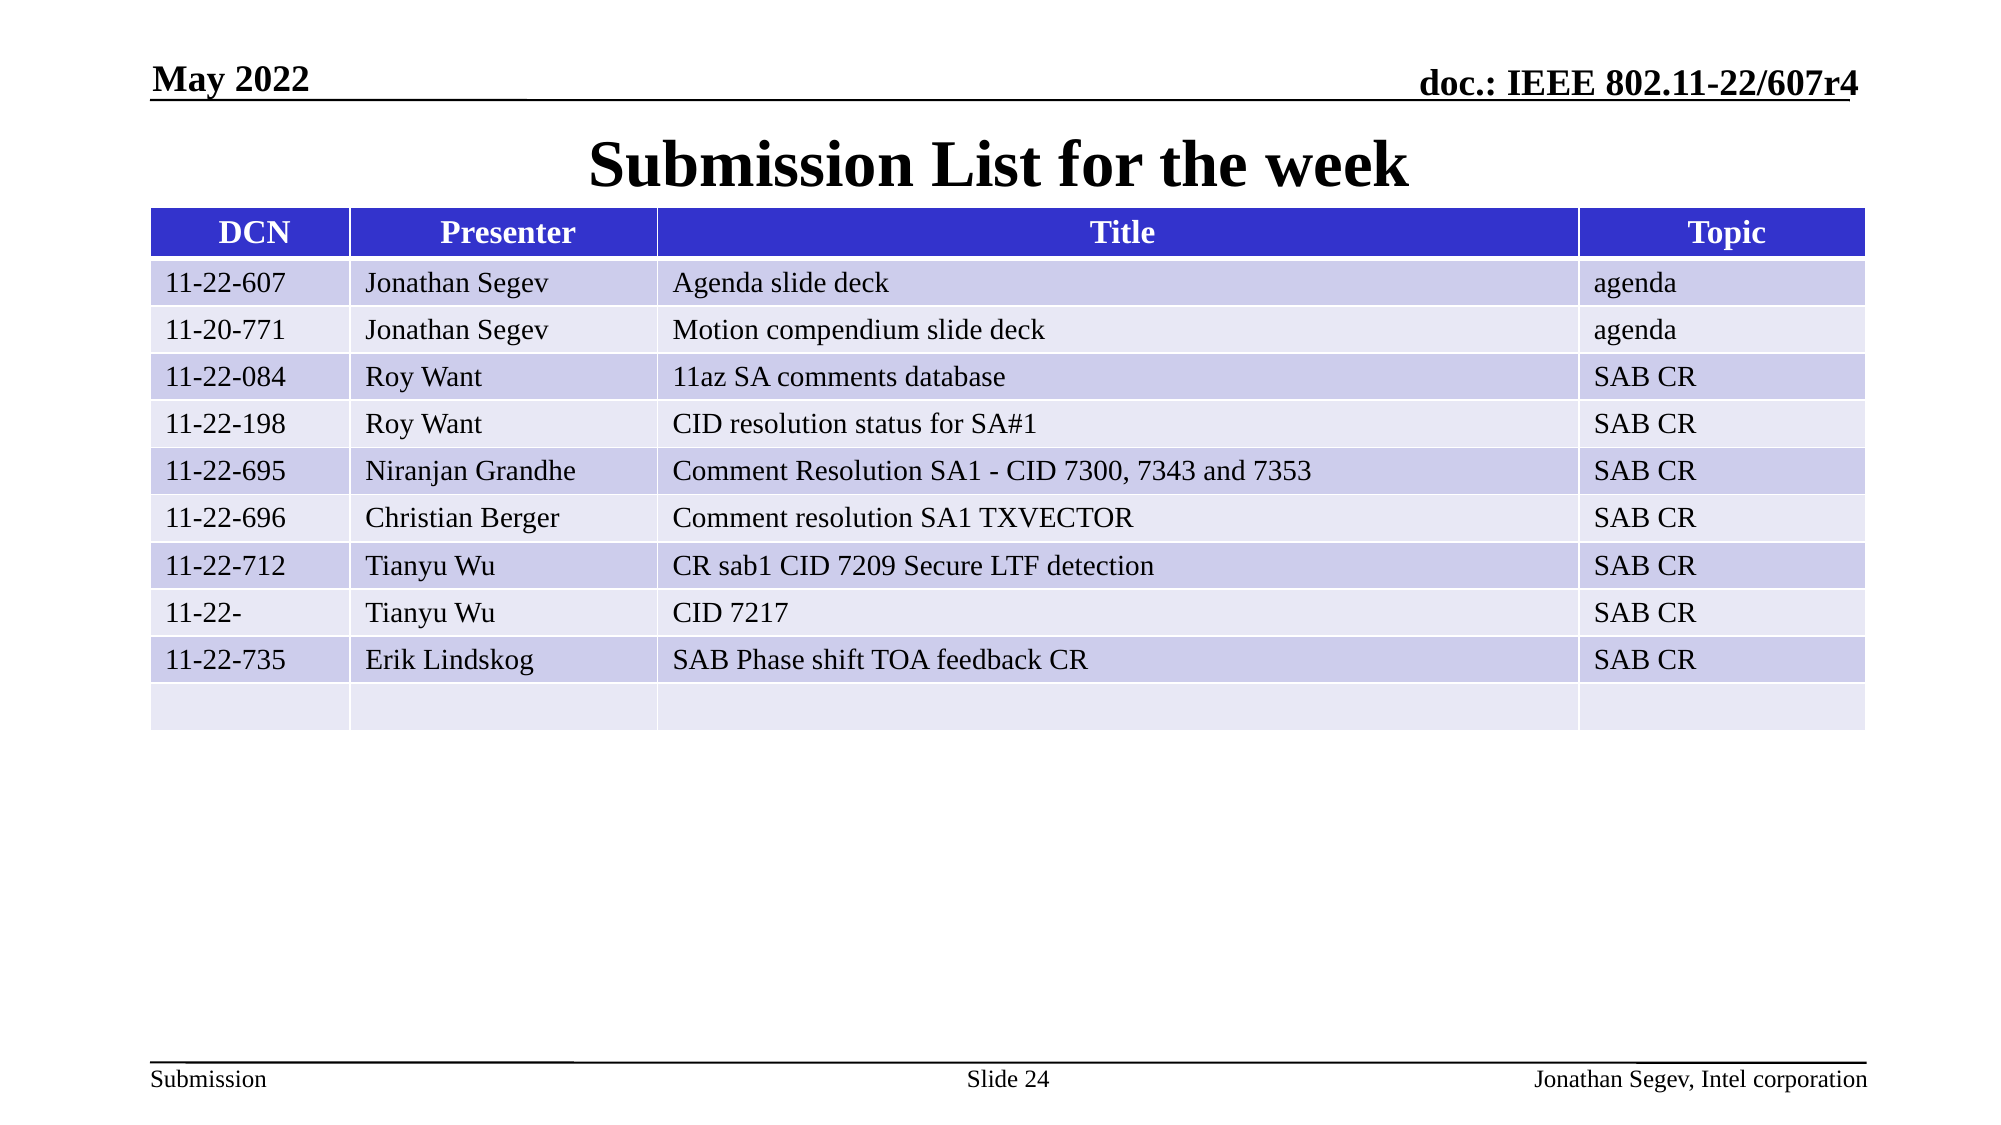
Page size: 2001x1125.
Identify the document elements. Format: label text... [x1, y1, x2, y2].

table_cell Comment resolution SA1 TXVECTOR [658, 495, 1578, 541]
table_cell SAB CR [1580, 543, 1865, 588]
table_cell CID resolution status for SA#1 [658, 401, 1578, 447]
table_cell Roy Want [351, 354, 657, 399]
table_cell 11-22-607 [151, 261, 349, 305]
table_cell Tianyu Wu [351, 543, 657, 588]
table_cell SAB CR [1580, 354, 1865, 399]
table_header Title [658, 208, 1578, 256]
table_cell 11-22-696 [151, 495, 349, 541]
table_cell CR sab1 CID 7209 Secure LTF detection [658, 543, 1578, 588]
title Submission List for the week [149, 112, 1850, 206]
table_cell Jonathan Segev [351, 261, 657, 305]
table_cell Tianyu Wu [351, 590, 657, 635]
table_cell Jonathan Segev [351, 307, 657, 352]
table_cell agenda [1580, 261, 1865, 305]
table_cell Motion compendium slide deck [658, 307, 1578, 352]
table_cell SAB CR [1580, 448, 1865, 494]
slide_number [152, 54, 563, 100]
table_cell Niranjan Grandhe [351, 448, 657, 494]
table_header DCN [151, 208, 349, 256]
table_cell 11-22- [151, 590, 349, 635]
table_cell 11-22-695 [151, 448, 349, 494]
table_cell 11-20-771 [151, 307, 349, 352]
table_cell Comment Resolution SA1 - CID 7300, 7343 and 7353 [658, 448, 1578, 494]
table_cell agenda [1580, 307, 1865, 352]
table_cell Erik Lindskog [351, 637, 657, 682]
table_cell SAB CR [1580, 590, 1865, 635]
table_cell Christian Berger [351, 495, 657, 541]
table_cell CID 7217 [658, 590, 1578, 635]
table_cell 11az SA comments database [658, 354, 1578, 399]
table_cell SAB Phase shift TOA feedback CR [658, 637, 1578, 682]
table_header Topic [1580, 208, 1865, 256]
table_cell Agenda slide deck [658, 261, 1578, 305]
table_cell [658, 684, 1578, 730]
table_cell SAB CR [1580, 495, 1865, 541]
table_cell 11-22-084 [151, 354, 349, 399]
footer Jonathan Segev, Intel corporation [1171, 1061, 1869, 1093]
slide_number Slide 24 [950, 1061, 1067, 1123]
table_cell 11-22-735 [151, 637, 349, 682]
table_cell [1580, 684, 1865, 730]
table_cell 11-22-198 [151, 401, 349, 447]
table_cell [151, 684, 349, 730]
table_cell SAB CR [1580, 401, 1865, 447]
table_header Presenter [351, 208, 657, 256]
table_cell Roy Want [351, 401, 657, 447]
table_cell SAB CR [1580, 637, 1865, 682]
table_cell 11-22-712 [151, 543, 349, 588]
table_cell [351, 684, 657, 730]
